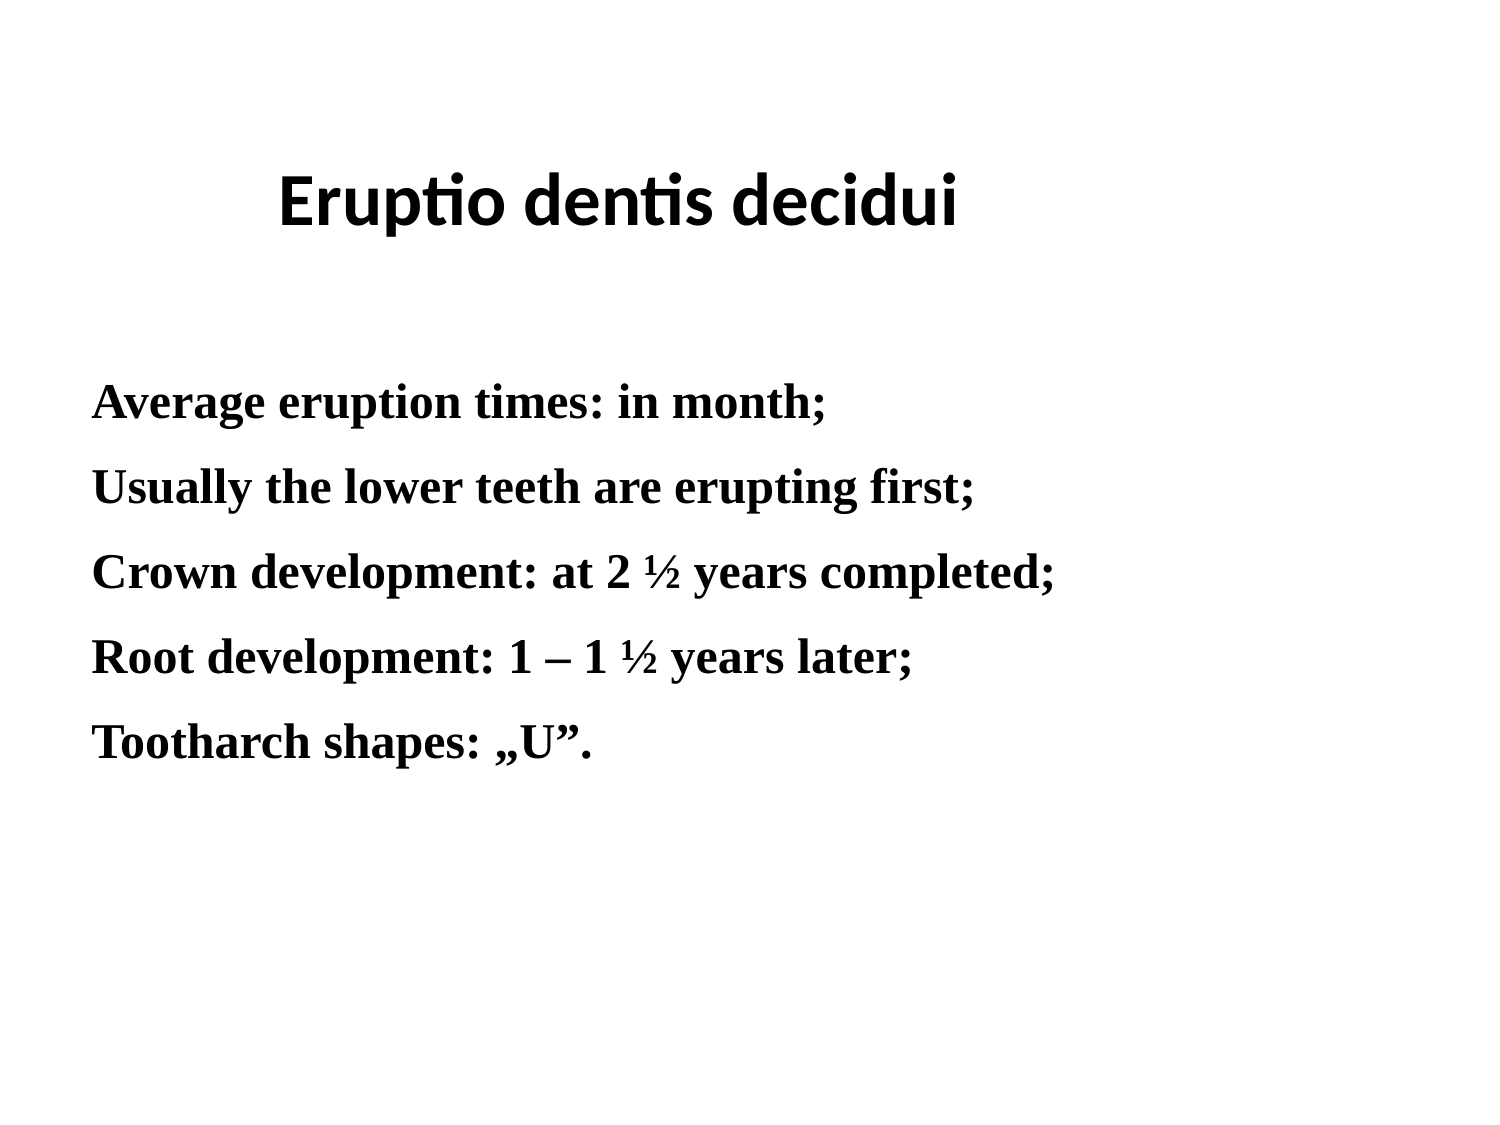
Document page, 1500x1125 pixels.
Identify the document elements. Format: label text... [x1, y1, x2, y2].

text_box Average eruption times: in month; Usually the lower teeth are erupting first; Crown development: at 2 ½ years completed; Root development: 1 – 1 ½ years later; Tootharch shapes: „U”. [76, 361, 1436, 777]
title Eruptio dentis decidui [100, 101, 1138, 290]
